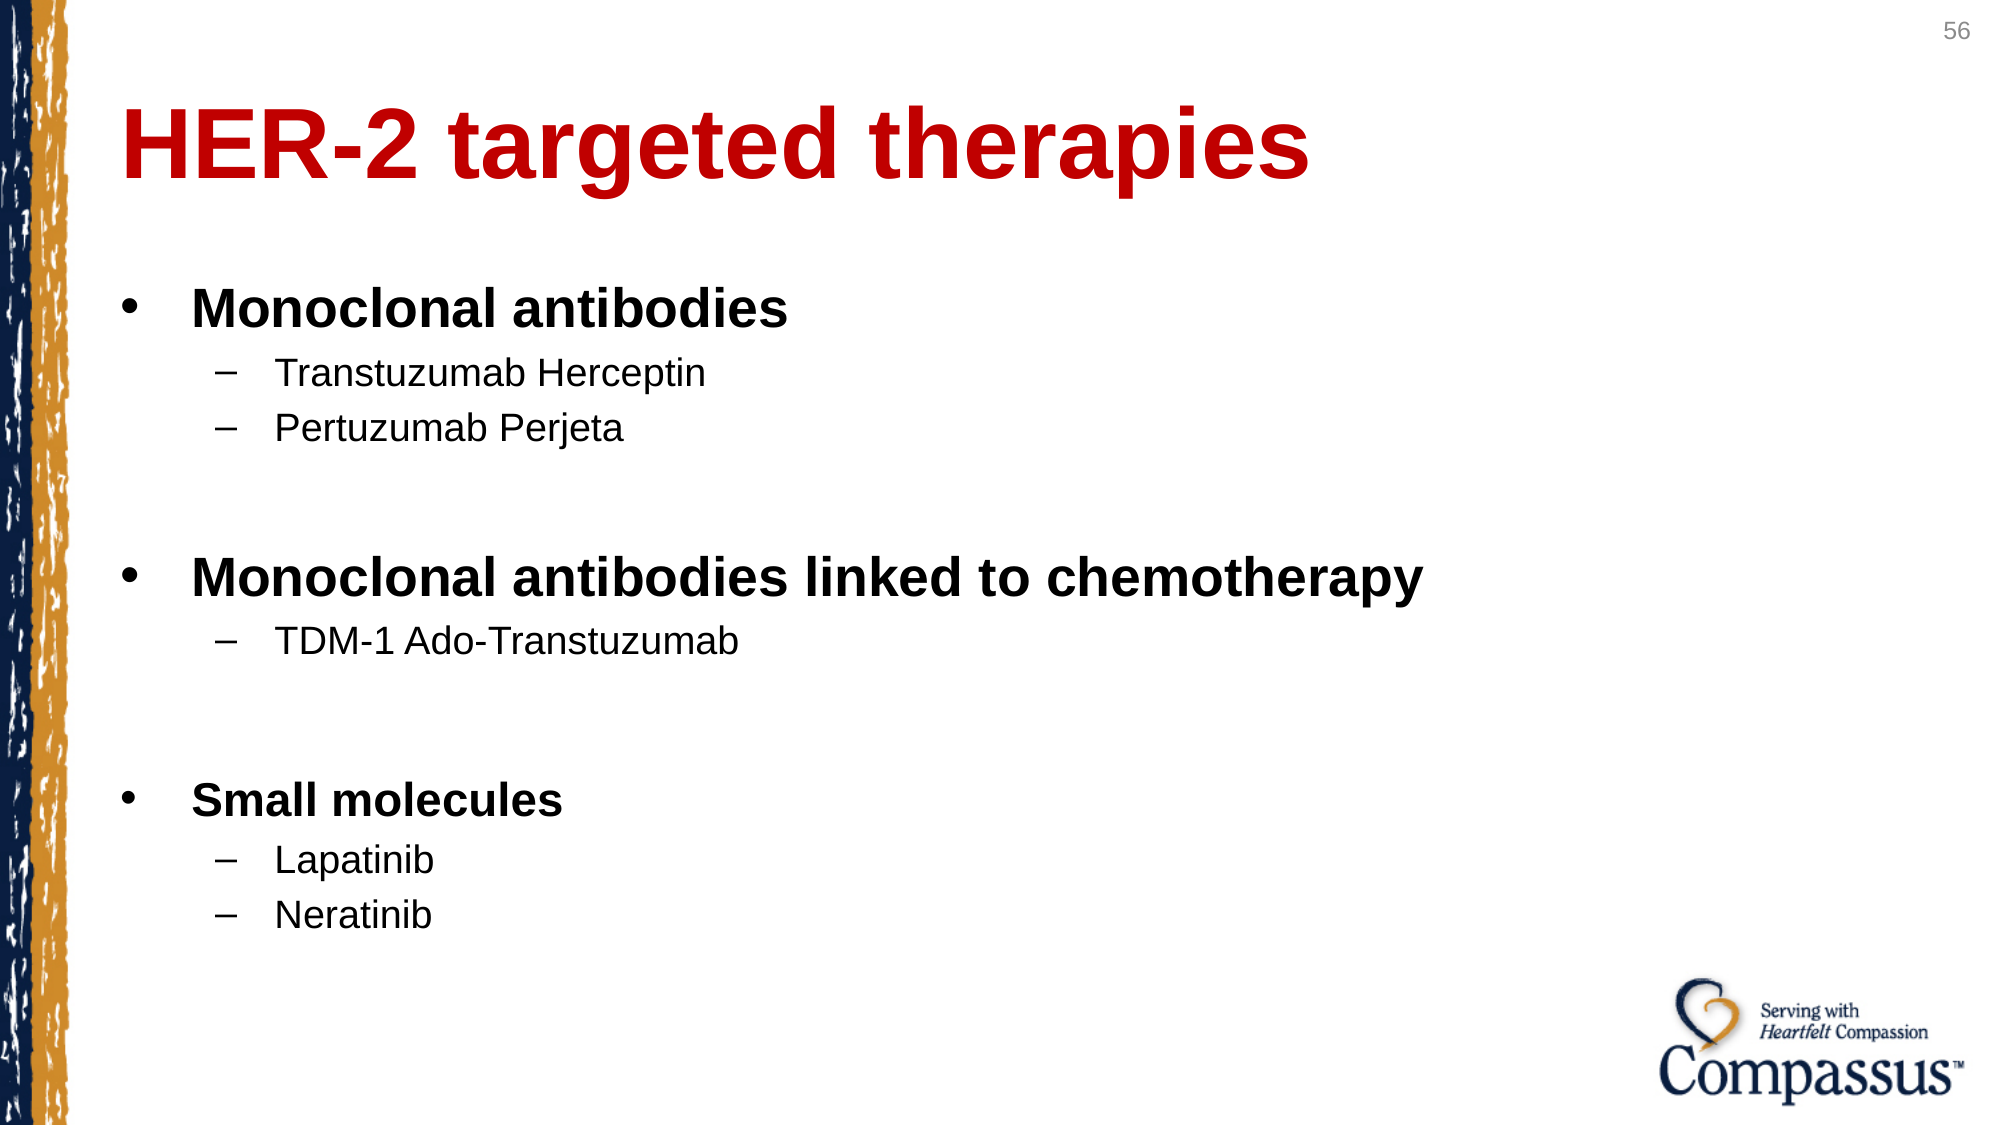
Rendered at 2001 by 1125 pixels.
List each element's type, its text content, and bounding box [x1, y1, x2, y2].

picture [0, 0, 2001, 1125]
list Monoclonal antibodies Transtuzumab Herceptin Pertuzumab Perjeta Monoclonal antibodies linked to chemotherapy TDM-1 Ado-Transtuzumab Small molecules Lapatinib Neratinib [99, 262, 1900, 951]
slide_number 56 [1914, 0, 2000, 60]
title HER-2 targeted therapies [99, 45, 1900, 233]
